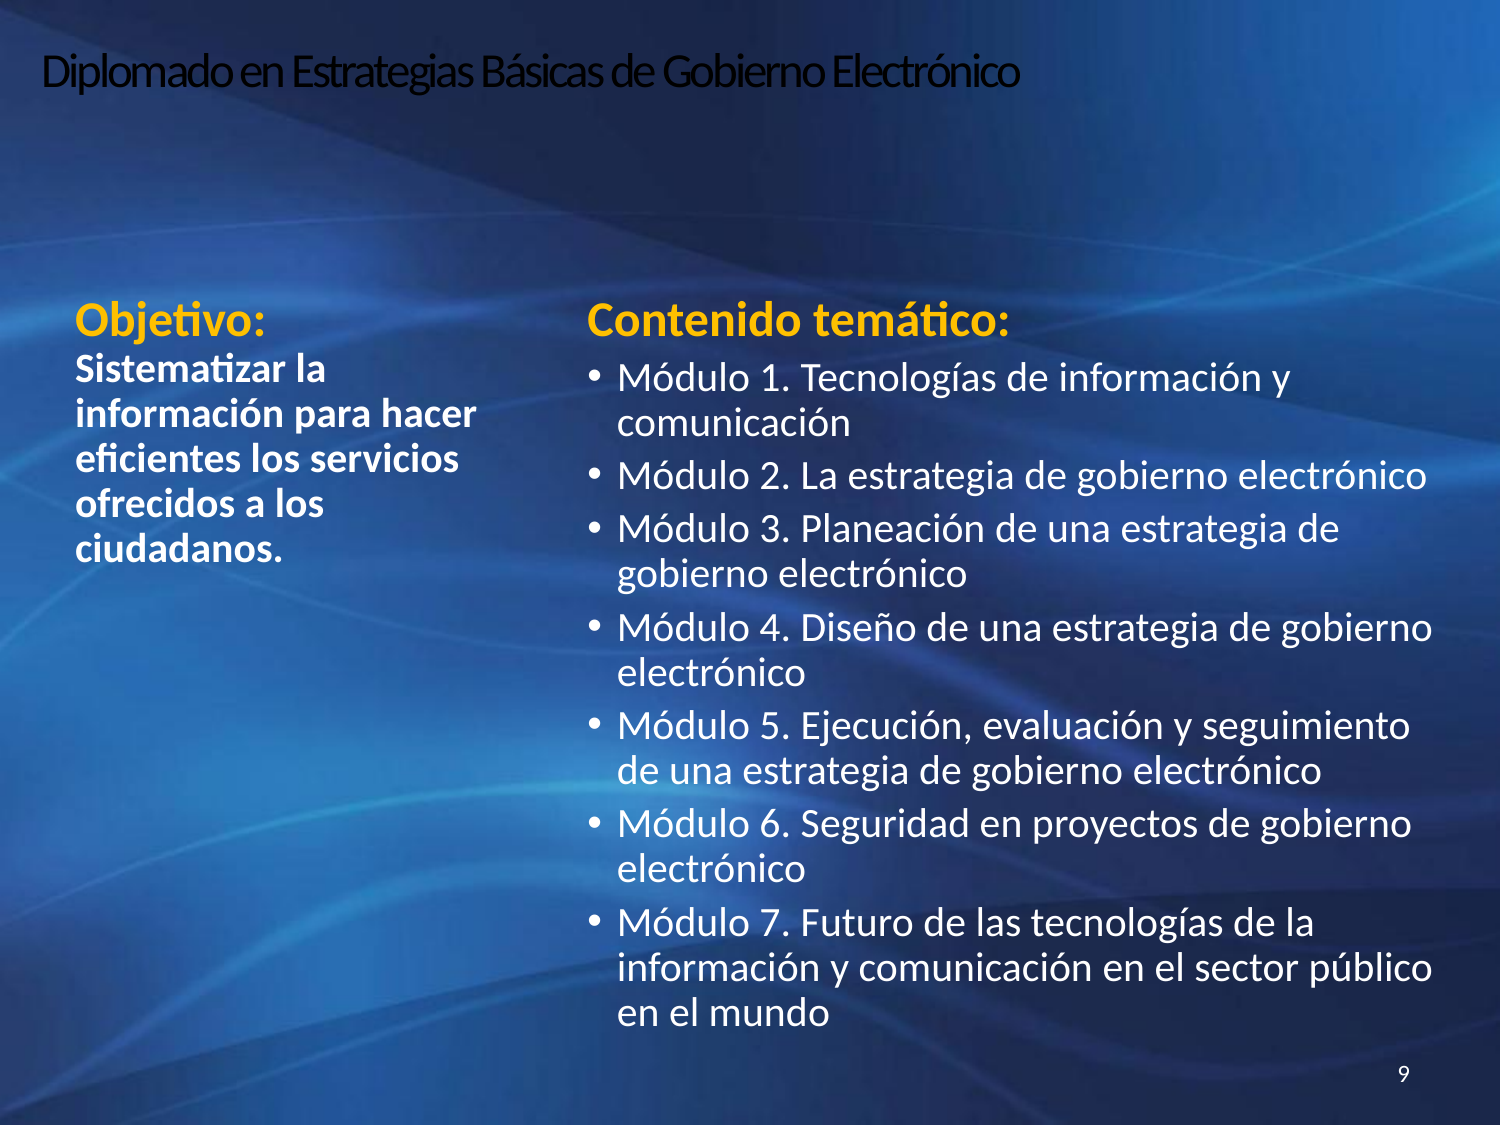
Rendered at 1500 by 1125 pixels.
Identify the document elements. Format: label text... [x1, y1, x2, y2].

list Objetivo: Sistematizar la información para hacer eficientes los servicios ofrecidos a los ciudadanos. [75, 292, 525, 1044]
picture [0, 0, 1500, 1125]
slide_number 9 [1074, 1042, 1425, 1103]
title Diplomado en Estrategias Básicas de Gobierno Electrónico [41, 45, 1425, 233]
list Contenido temático: Módulo 1. Tecnologías de información y comunicación Módulo 2. La estrategia de gobierno electrónico Módulo 3. Planeación de una estrategia de gobierno electrónico Módulo 4. Diseño de una estrategia de gobierno electrónico Módulo 5. Ejecución, evaluación y seguimiento de una estrategia de gobierno electrónico Módulo 6. Seguridad en proyectos de gobierno electrónico Módulo 7. Futuro de las tecnologías de la información y comunicación en el sector público en el mundo [587, 292, 1463, 1032]
